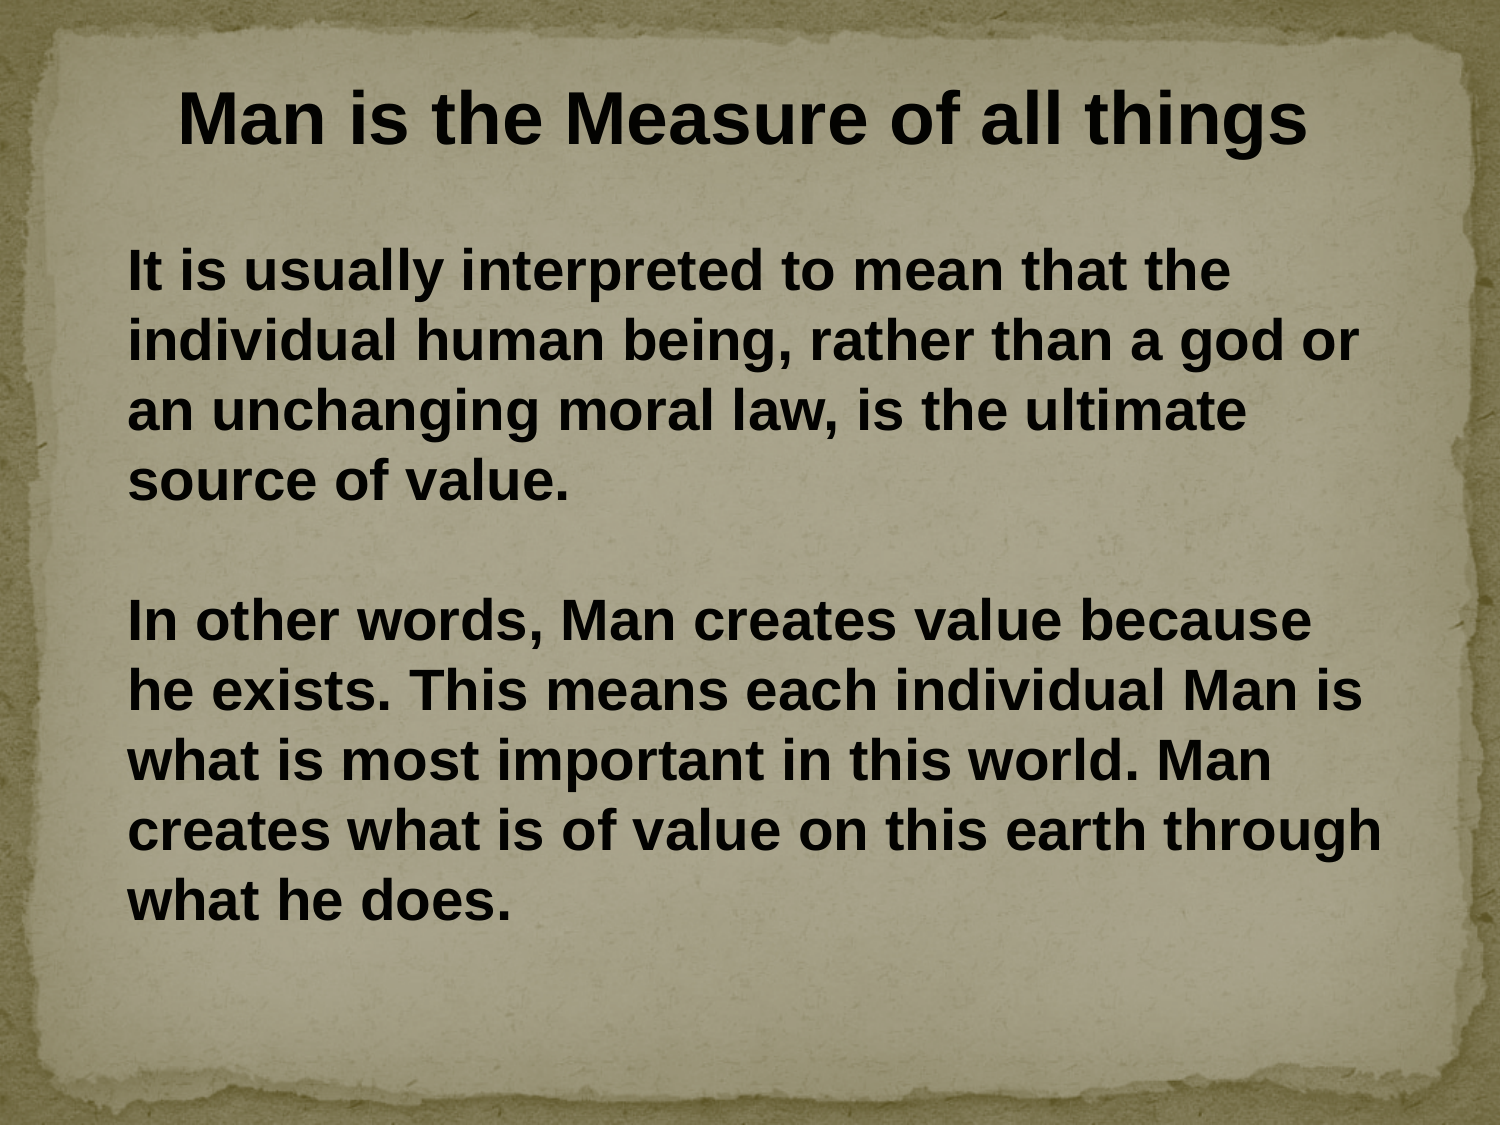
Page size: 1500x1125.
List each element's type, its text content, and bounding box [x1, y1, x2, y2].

text_box Man is the Measure of all things [87, 62, 1400, 168]
text_box It is usually interpreted to mean that the individual human being, rather than a god or an unchanging moral law, is the ultimate source of value. In other words, Man creates value because he exists. This means each individual Man is what is most important in this world. Man creates what is of value on this earth through what he does. [112, 224, 1413, 940]
